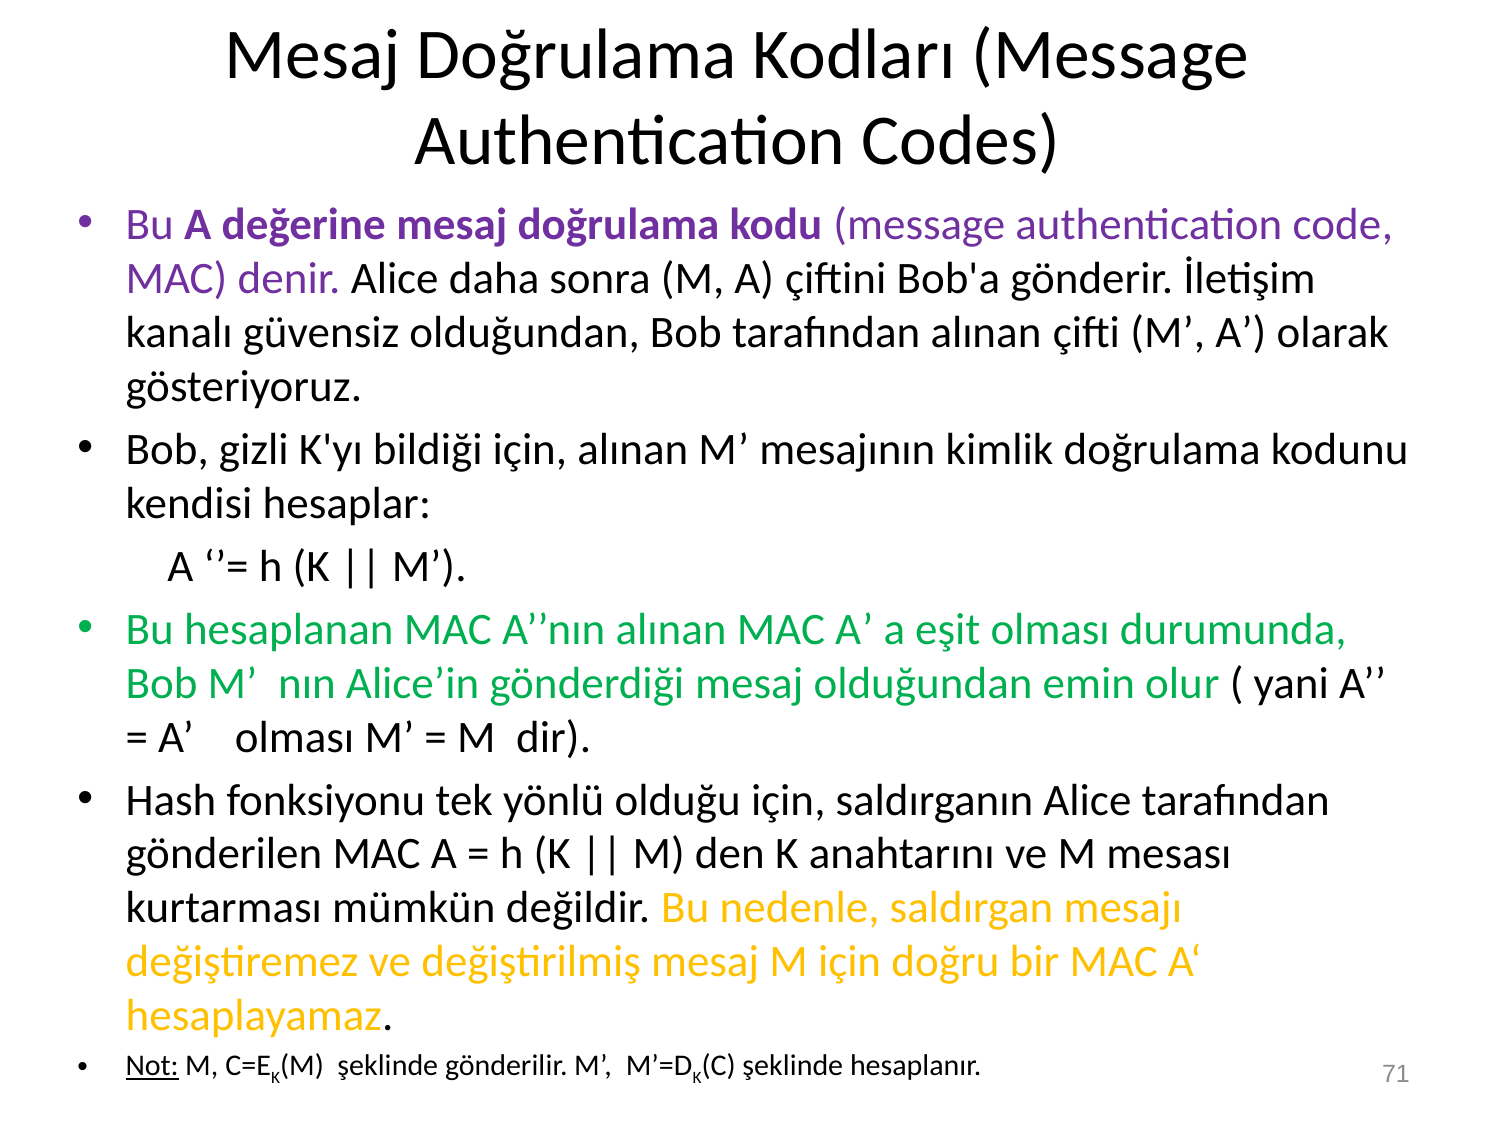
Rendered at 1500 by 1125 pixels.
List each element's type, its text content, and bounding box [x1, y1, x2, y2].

list Bu A değerine mesaj doğrulama kodu (message authentication code, MAC) denir. Alice daha sonra (M, A) çiftini Bob'a gönderir. İletişim kanalı güvensiz olduğundan, Bob tarafından alınan çifti (M’, A’) olarak gösteriyoruz. Bob, gizli K'yı bildiği için, alınan M’ mesajının kimlik doğrulama kodunu kendisi hesaplar: A ‘’= h (K || M’). Bu hesaplanan MAC A’’nın alınan MAC A’ a eşit olması durumunda, Bob M’ nın Alice’in gönderdiği mesaj olduğundan emin olur ( yani A’’ = A’ olması M’ = M dir). Hash fonksiyonu tek yönlü olduğu için, saldırganın Alice tarafından gönderilen MAC A = h (K || M) den K anahtarını ve M mesası kurtarması mümkün değildir. Bu nedenle, saldırgan mesajı değiştiremez ve değiştirilmiş mesaj M için doğru bir MAC A‘ hesaplayamaz. Not: M, C=EK(M) şeklinde gönderilir. M’, M’=DK(C) şeklinde hesaplanır. [62, 186, 1425, 1100]
title Mesaj Doğrulama Kodları (Message Authentication Codes) [62, 0, 1413, 186]
slide_number 71 [1074, 1042, 1425, 1103]
